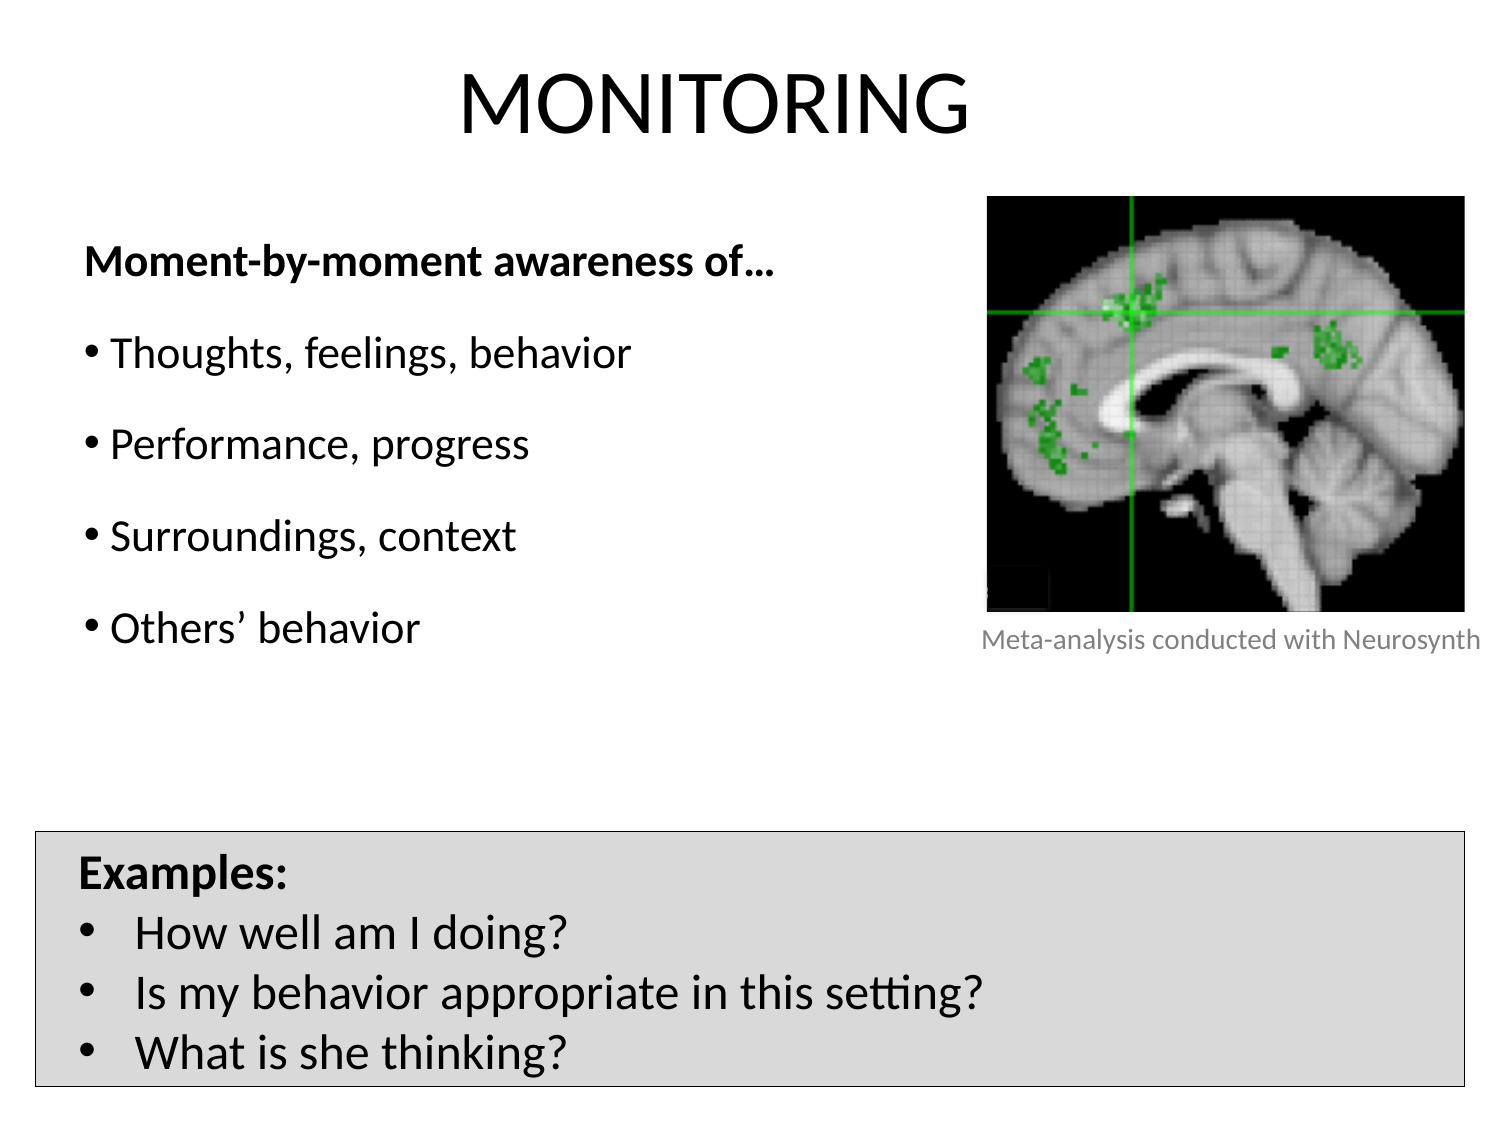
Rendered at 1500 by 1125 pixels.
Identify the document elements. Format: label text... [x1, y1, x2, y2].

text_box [962, 195, 1500, 664]
text_box Examples: How well am I doing? Is my behavior appropriate in this setting? What is she thinking? [35, 831, 1465, 1087]
list Moment-by-moment awareness of… Thoughts, feelings, behavior Performance, progress Surroundings, context Others’ behavior [69, 196, 960, 542]
title MONITORING [75, 0, 1355, 155]
